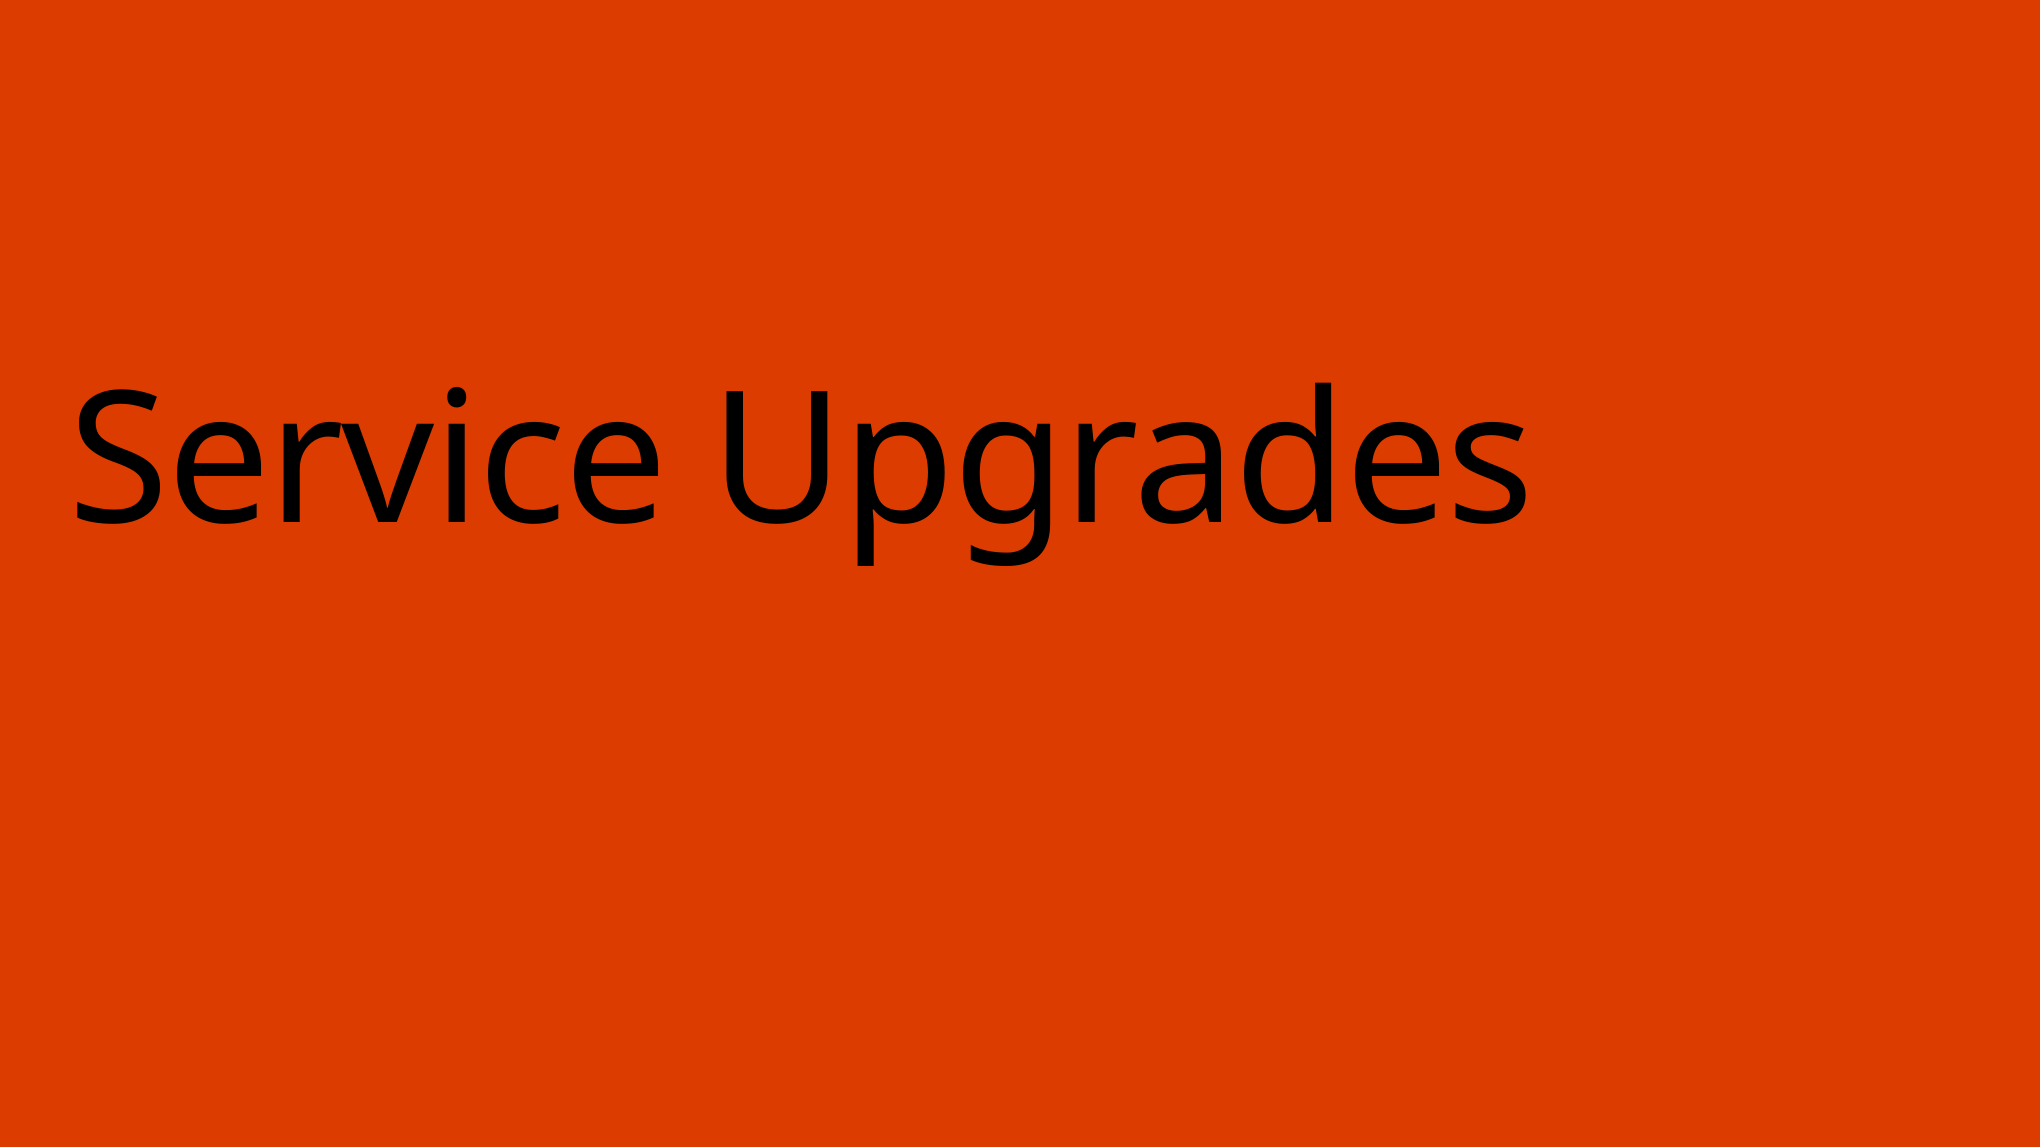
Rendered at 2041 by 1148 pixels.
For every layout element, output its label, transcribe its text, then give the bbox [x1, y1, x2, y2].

title Service Upgrades [45, 348, 1996, 650]
